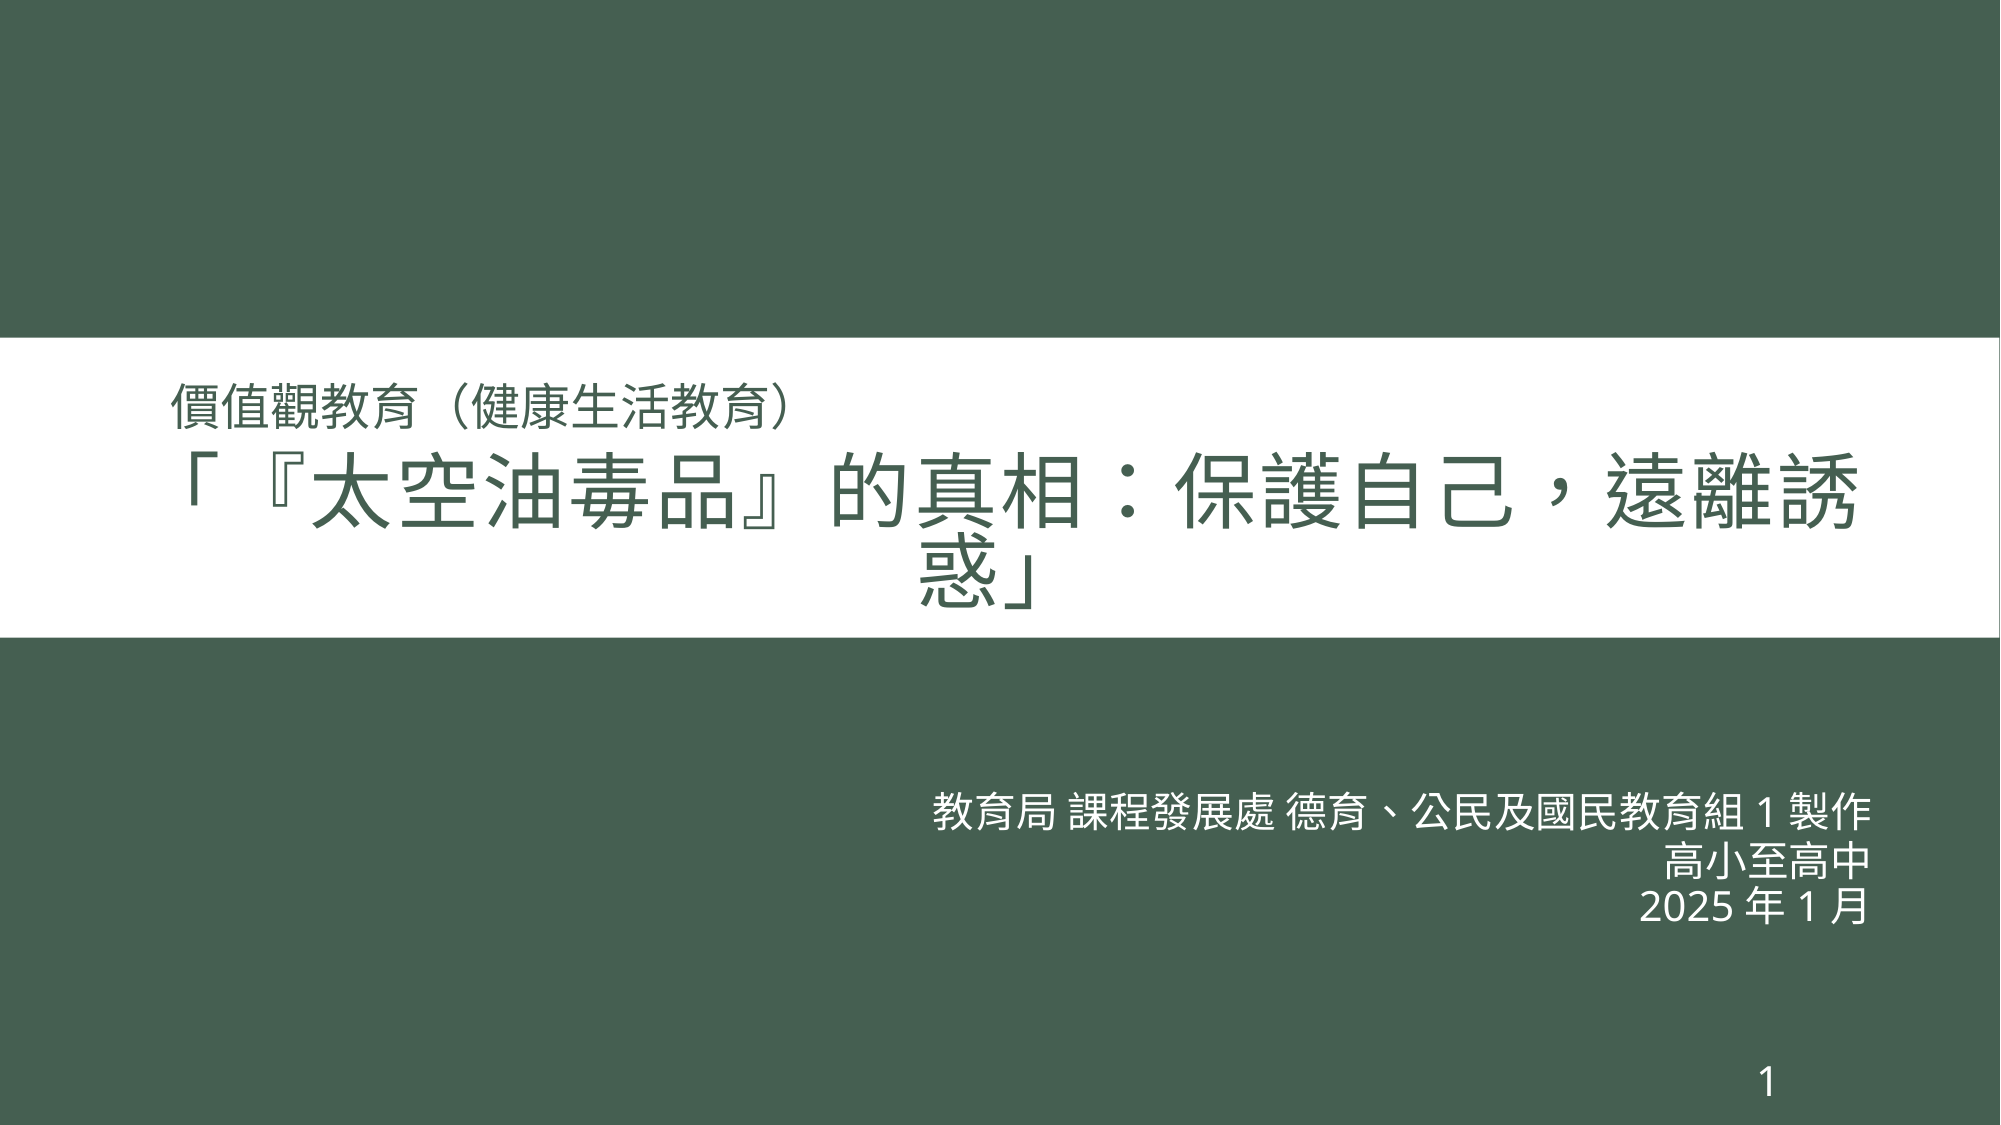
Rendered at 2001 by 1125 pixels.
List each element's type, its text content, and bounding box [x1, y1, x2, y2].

subtitle 教育局 課程發展處 德育、公民及國民教育組1製作 高小至高中 2025年1月 [424, 783, 1888, 1074]
title 「『太空油毒品』的真相：保護自己，遠離誘惑」 [60, 435, 1942, 641]
text_box 價值觀教育（健康生活教育） [155, 367, 1156, 503]
slide_number 1 [1748, 1053, 1904, 1114]
